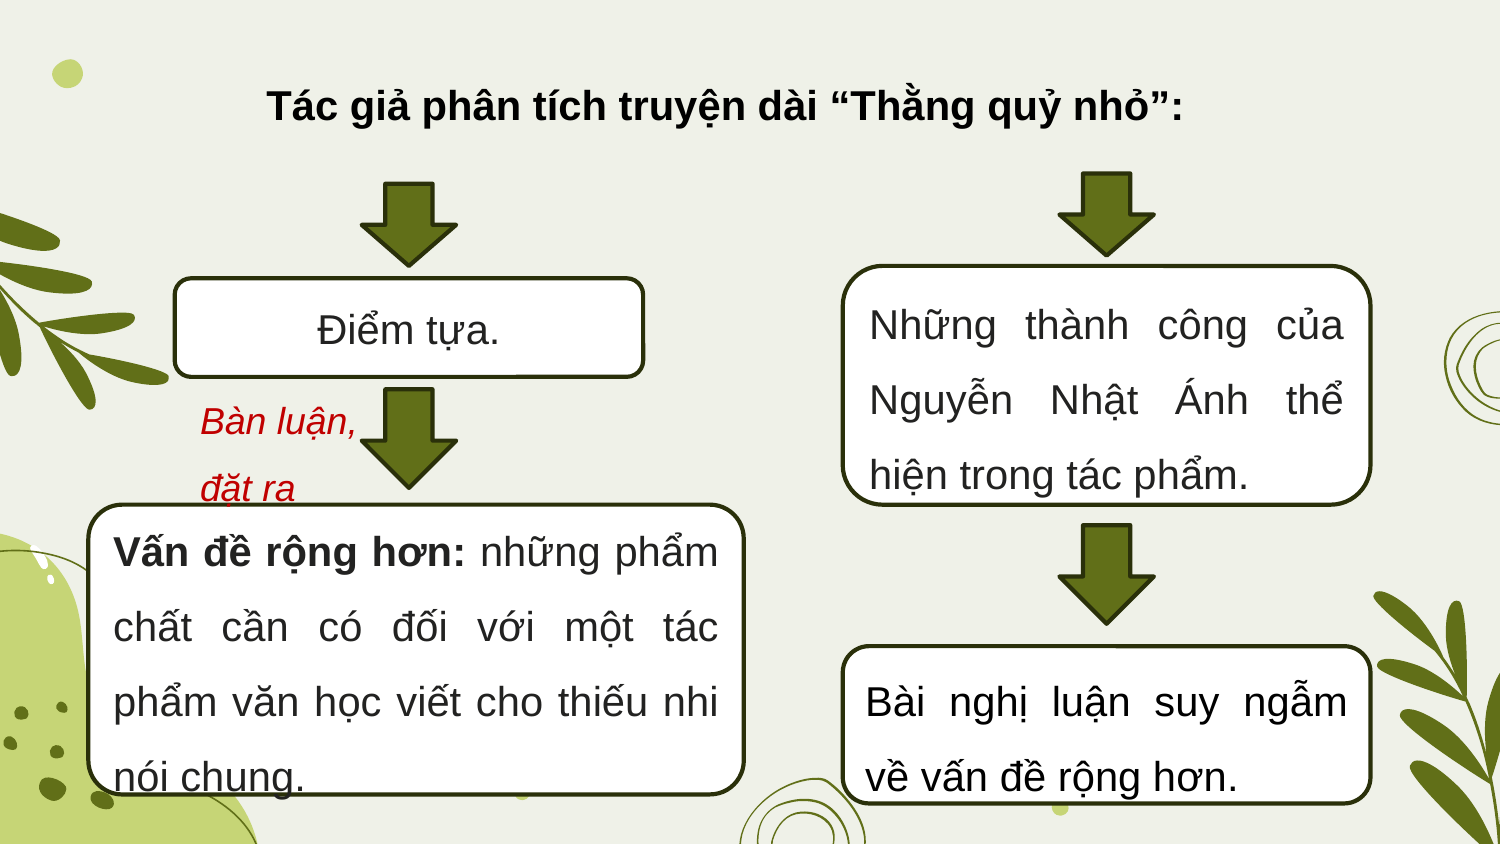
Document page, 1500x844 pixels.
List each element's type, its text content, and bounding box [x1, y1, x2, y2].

text_box [384, 387, 459, 491]
text_box Bài nghị luận suy ngẫm về vấn đề rộng hơn. [840, 644, 1373, 806]
text_box [1057, 523, 1156, 626]
text_box [359, 181, 459, 268]
text_box [1057, 171, 1156, 258]
text_box Những thành công của Nguyễn Nhật Ánh thể hiện trong tác phẩm. [840, 263, 1373, 507]
text_box Tác giả phân tích truyện dài “Thằng quỷ nhỏ”: [234, 46, 1217, 136]
text_box Vấn đề rộng hơn: những phẩm chất cần có đối với một tác phẩm văn học viết cho thiếu nhi nói chung. [86, 502, 746, 797]
text_box Điểm tựa. [172, 276, 646, 379]
text_box Bàn luận, đặt ra [185, 367, 384, 517]
